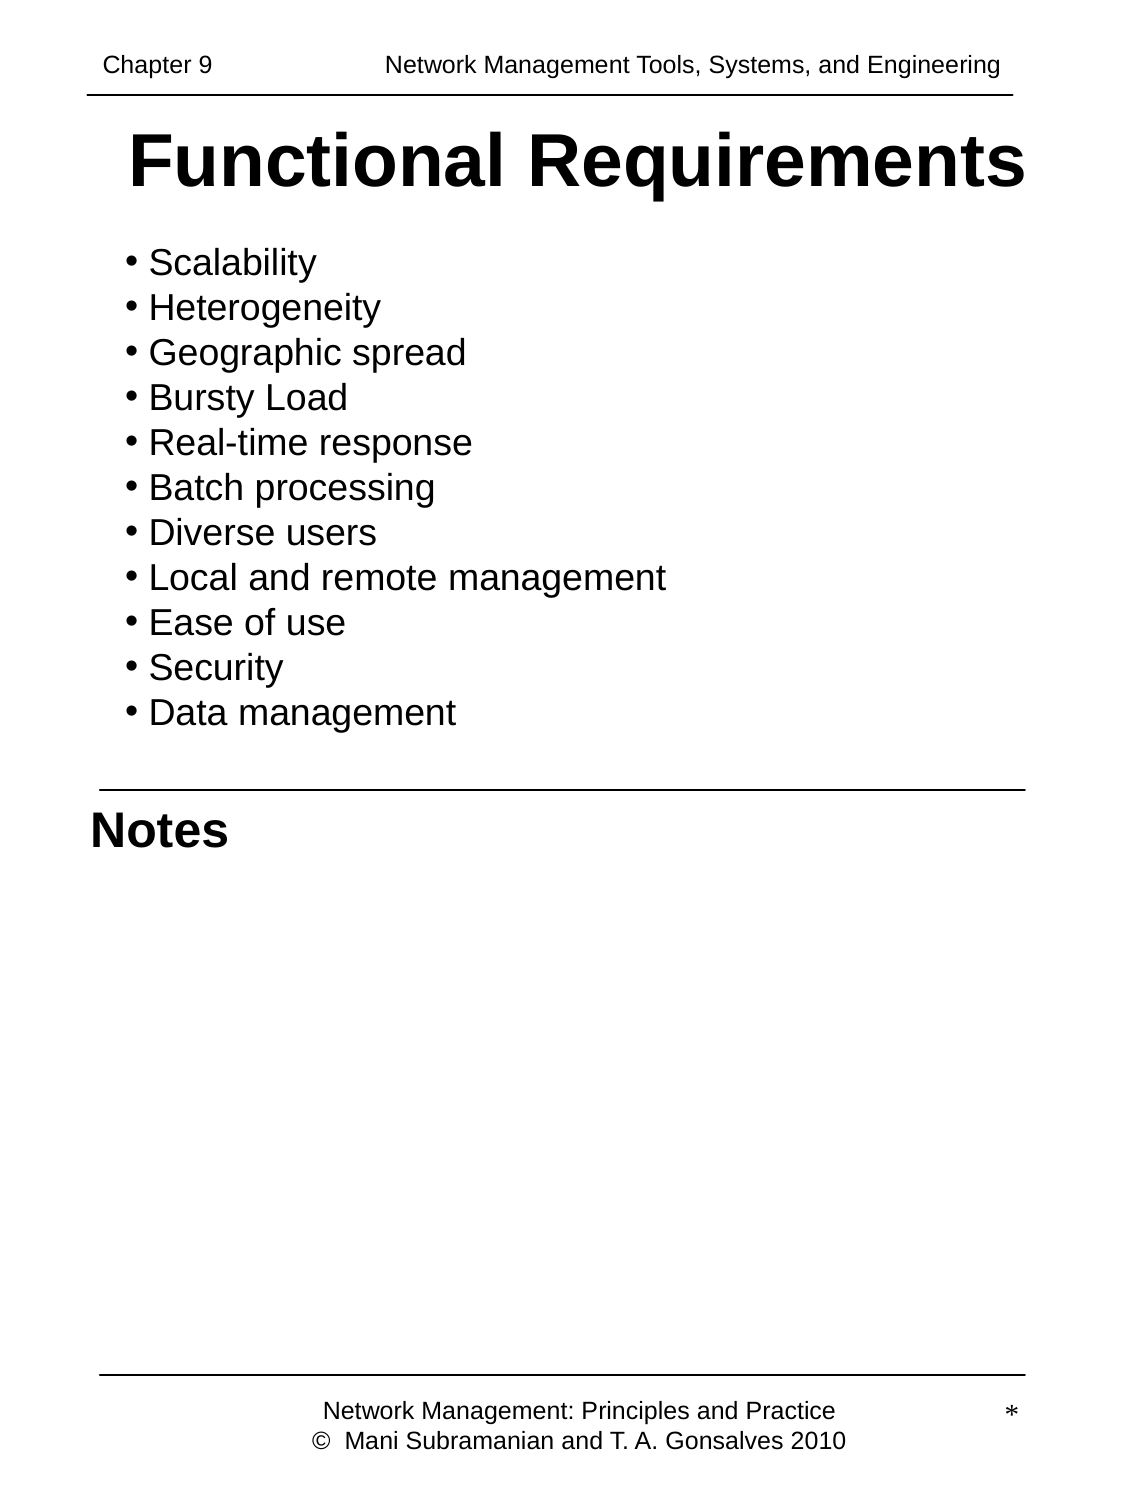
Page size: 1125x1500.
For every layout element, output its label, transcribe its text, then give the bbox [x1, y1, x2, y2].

text_box Notes [0, 789, 250, 869]
text_box Chapter 9 Network Management Tools, Systems, and Engineering [87, 40, 1025, 86]
title Functional Requirements [99, 112, 1057, 200]
text_box Network Management: Principles and Practice © Mani Subramanian and T. A. Gonsalves 2010 [296, 1387, 864, 1464]
text_box * [800, 1387, 1035, 1476]
text_box Scalability Heterogeneity Geographic spread Bursty Load Real-time response Batch processing Diverse users Local and remote management Ease of use Security Data management [109, 230, 683, 787]
